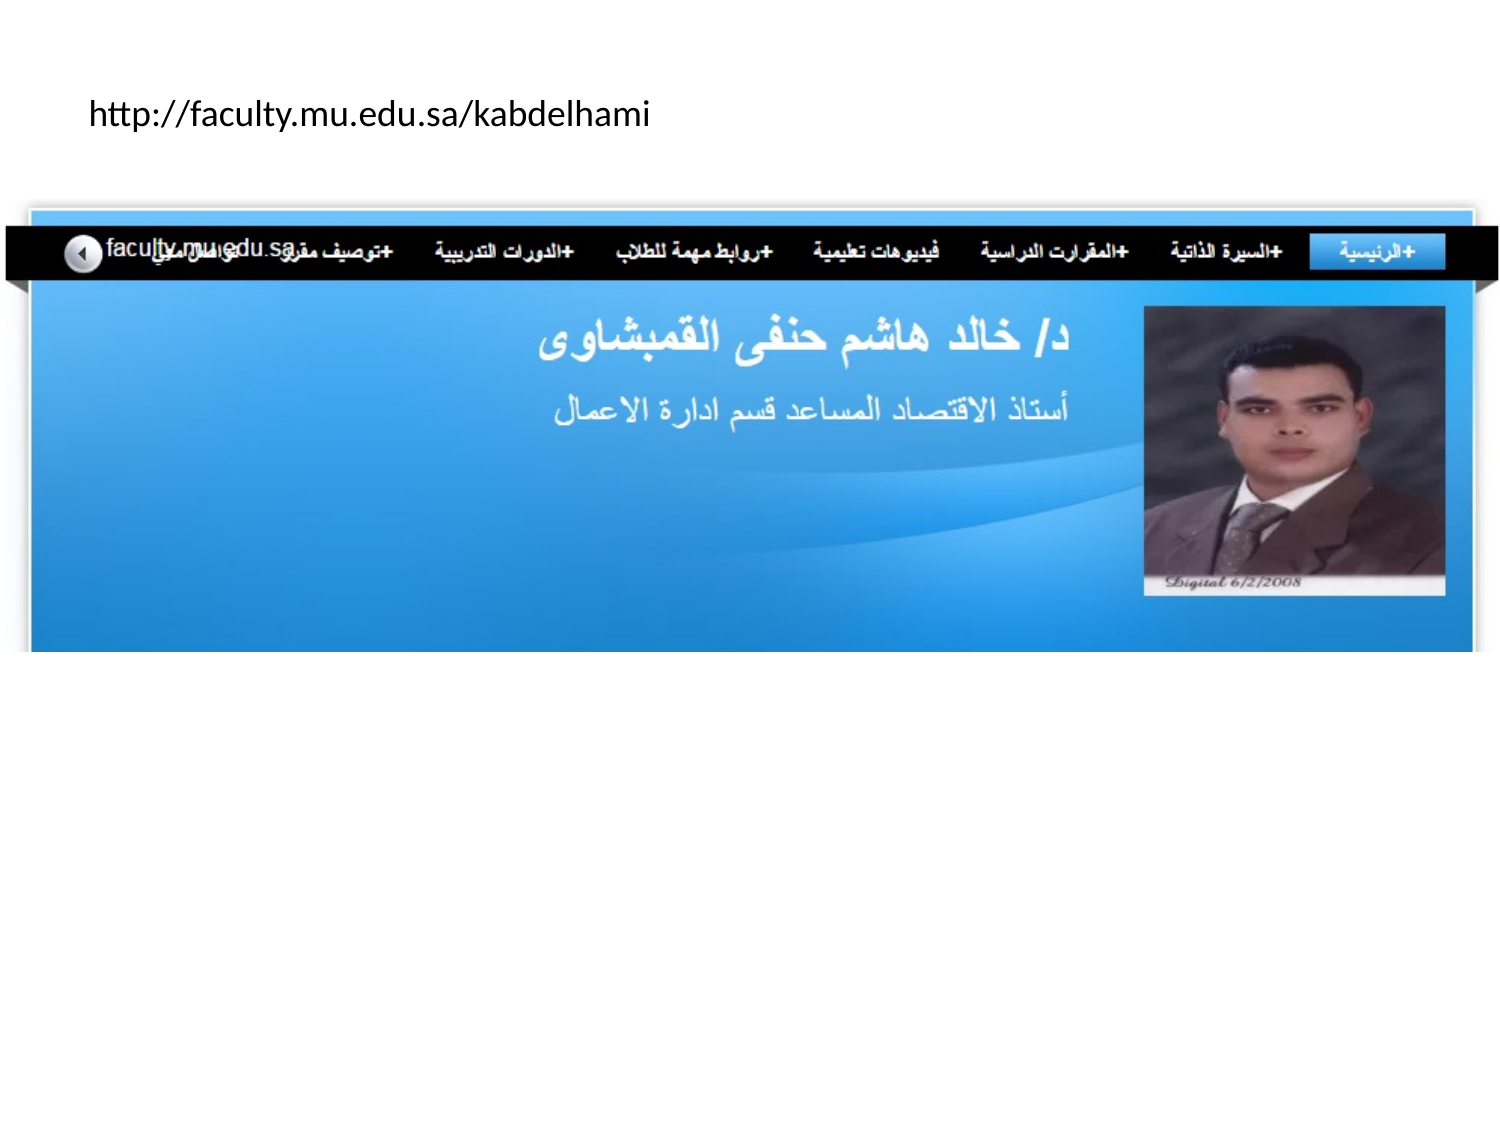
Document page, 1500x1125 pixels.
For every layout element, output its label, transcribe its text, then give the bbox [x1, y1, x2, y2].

text_box http://faculty.mu.edu.sa/kabdelhami [73, 81, 667, 142]
picture [0, 198, 1500, 652]
